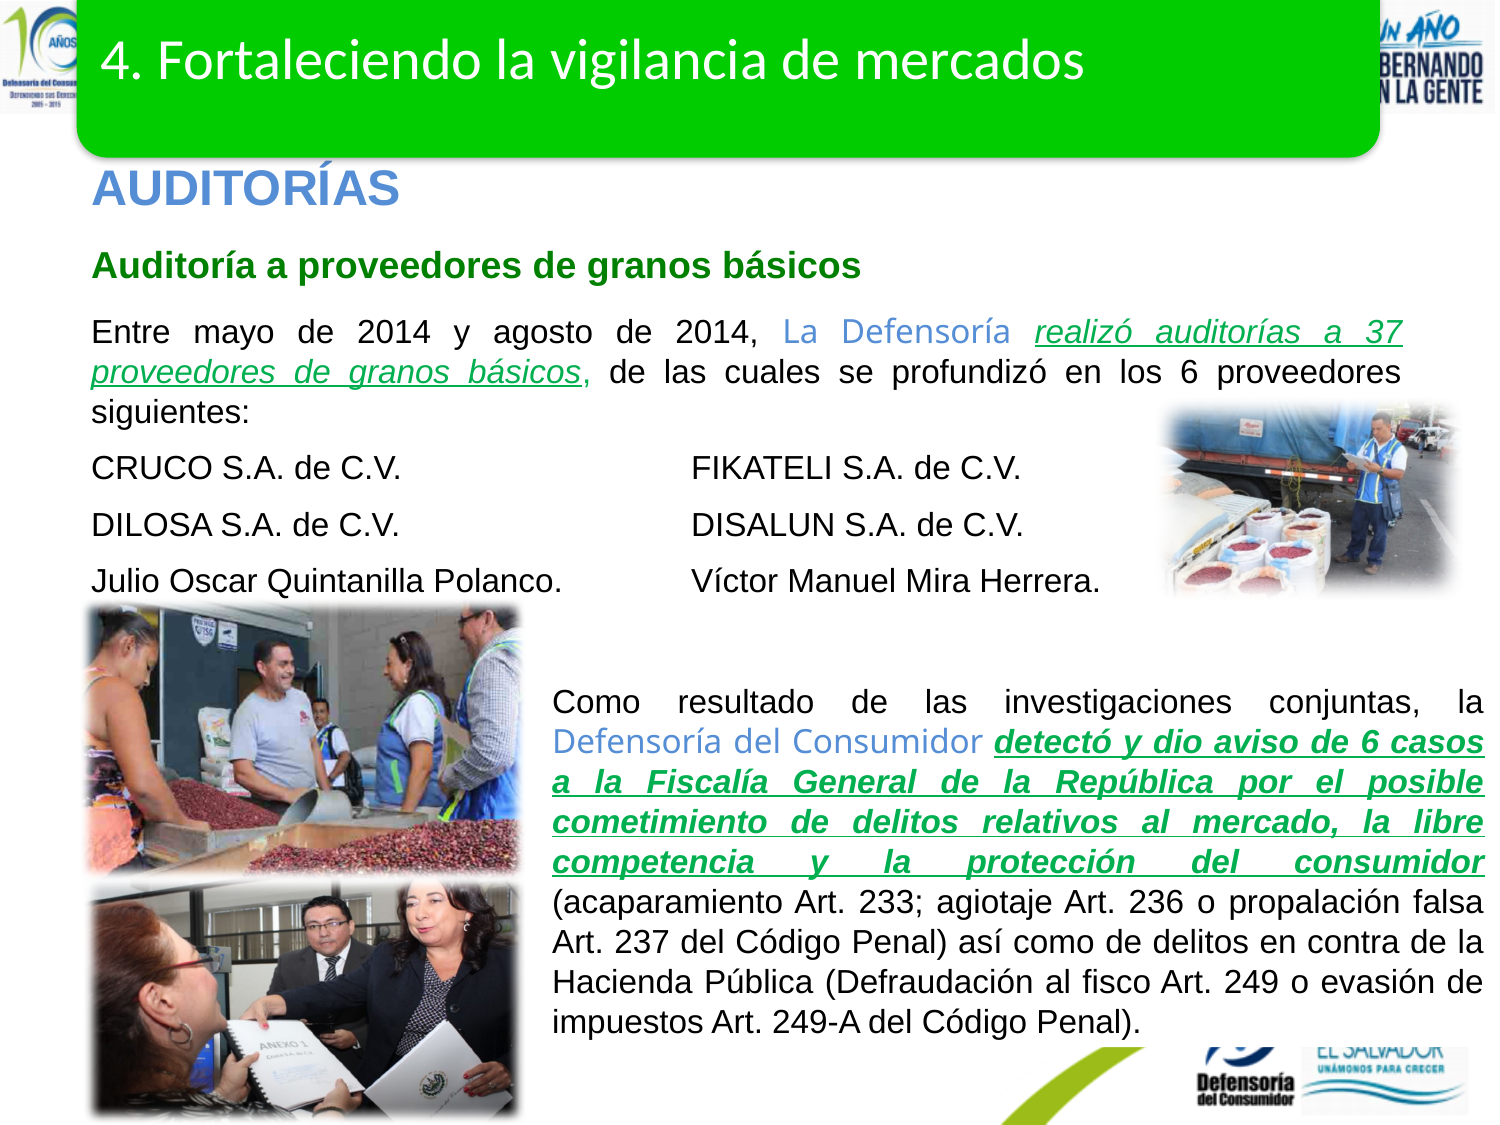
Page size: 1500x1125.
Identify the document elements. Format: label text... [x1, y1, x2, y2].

text_box Auditoría a proveedores de granos básicos Entre mayo de 2014 y agosto de 2014, La Defensoría realizó auditorías a 37 proveedores de granos básicos, de las cuales se profundizó en los 6 proveedores siguientes: CRUCO S.A. de C.V. FIKATELI S.A. de C.V. DILOSA S.A. de C.V. DISALUN S.A. de C.V. Julio Oscar Quintanilla Polanco. Víctor Manuel Mira Herrera. [76, 233, 1418, 607]
text_box Como resultado de las investigaciones conjuntas, la Defensoría del Consumidor detectó y dio aviso de 6 casos a la Fiscalía General de la República por el posible cometimiento de delitos relativos al mercado, la libre competencia y la protección del consumidor (acaparamiento Art. 233; agiotaje Art. 236 o propalación falsa Art. 237 del Código Penal) así como de delitos en contra de la Hacienda Pública (Defraudación al fisco Art. 249 o evasión de impuestos Art. 249-A del Código Penal). [537, 673, 1500, 1048]
picture [1381, 0, 1495, 114]
picture [79, 597, 527, 1125]
picture [998, 987, 1500, 1125]
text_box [76, 0, 1381, 158]
picture [0, 1, 76, 114]
picture [1153, 395, 1466, 603]
text_box AUDITORÍAS [76, 165, 438, 223]
